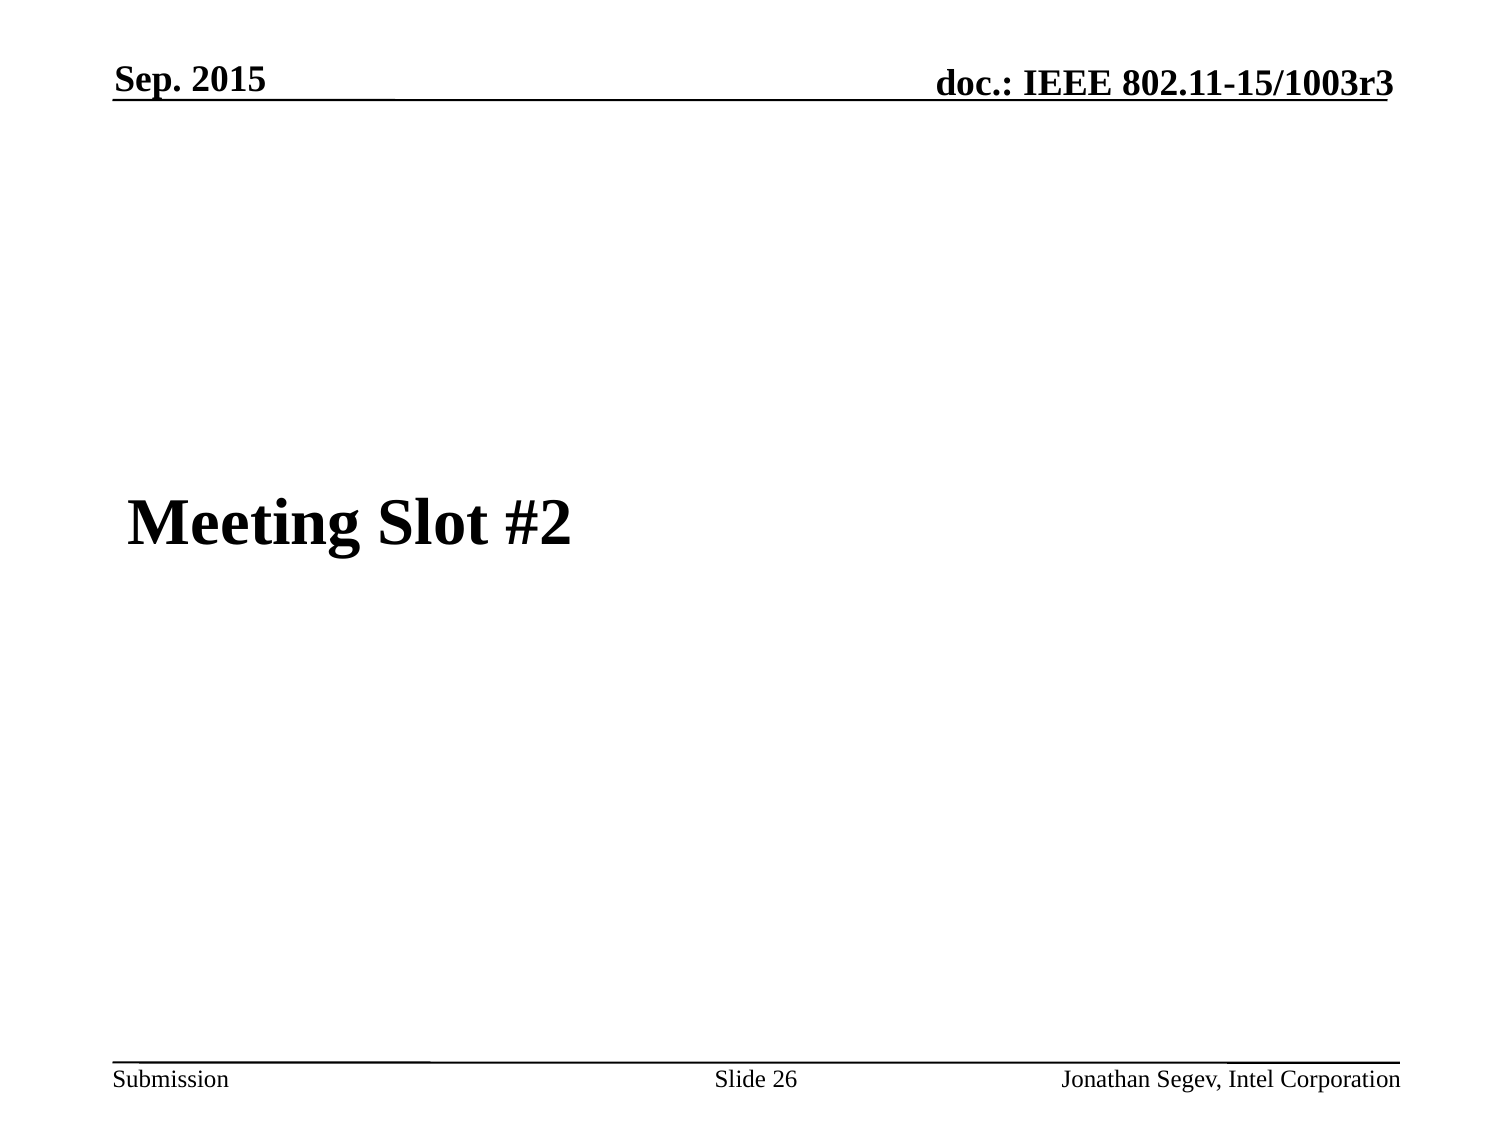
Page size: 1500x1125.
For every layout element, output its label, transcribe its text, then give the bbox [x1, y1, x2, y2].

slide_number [114, 54, 423, 100]
slide_number Slide 26 [712, 1061, 800, 1123]
list Meeting Slot #2 [112, 324, 1388, 1000]
footer Jonathan Segev, Intel Corporation [878, 1061, 1402, 1093]
